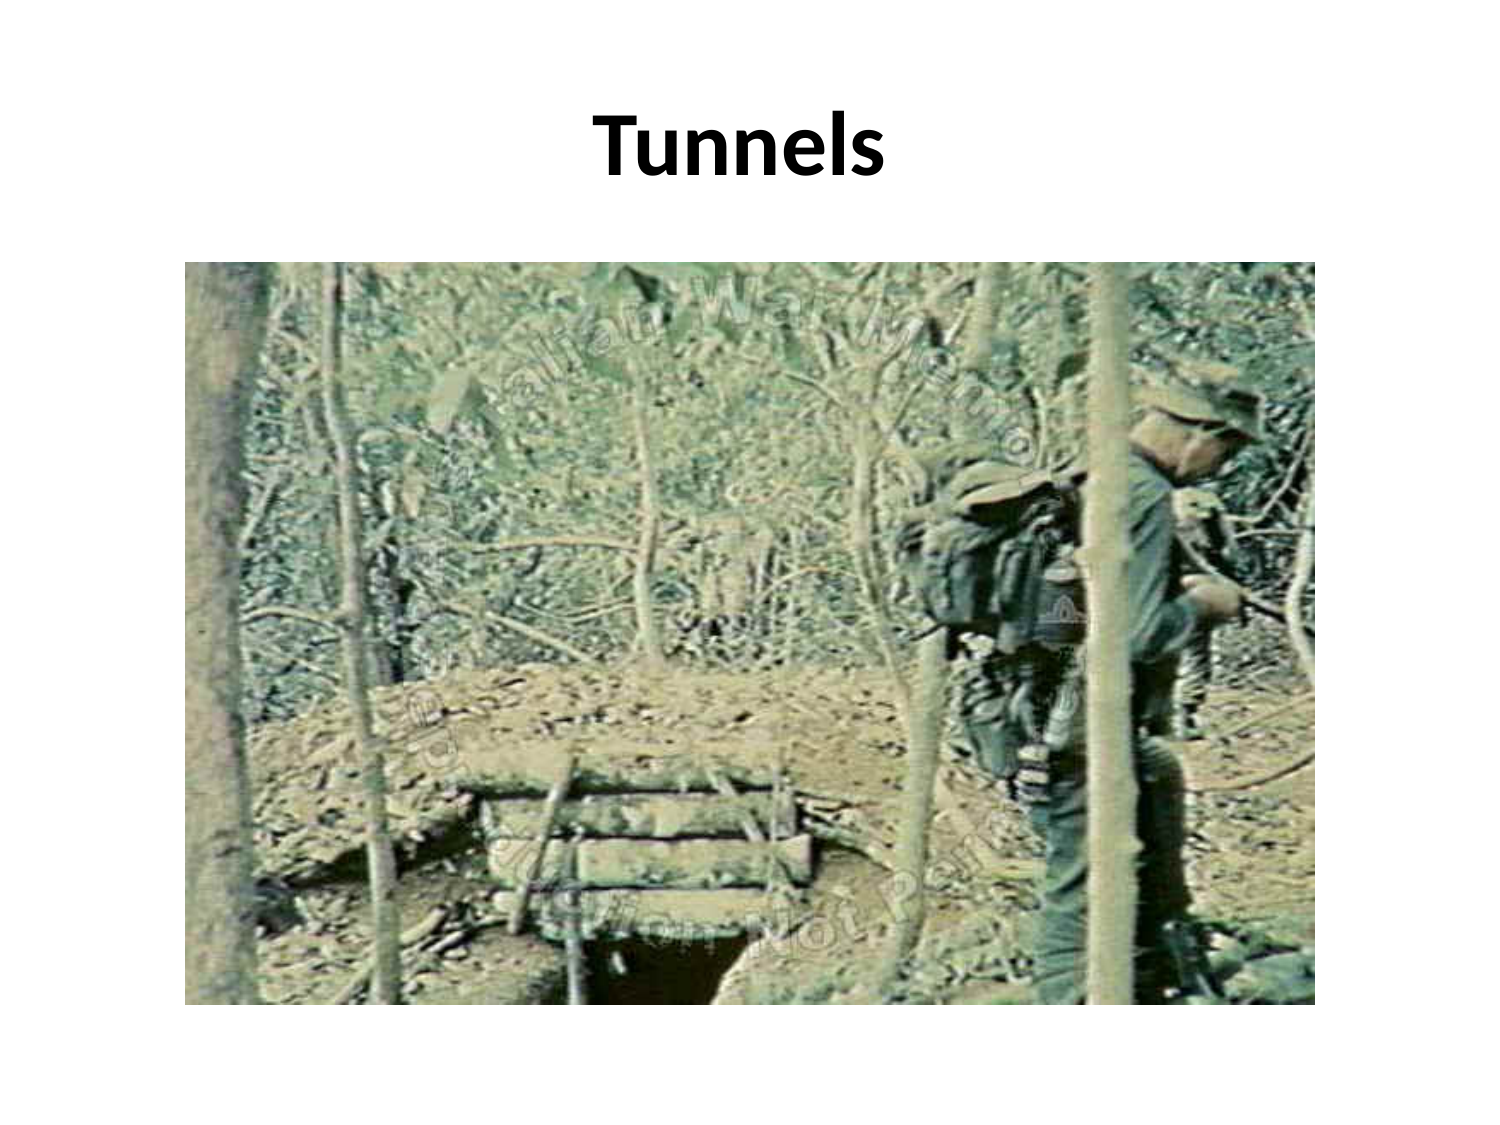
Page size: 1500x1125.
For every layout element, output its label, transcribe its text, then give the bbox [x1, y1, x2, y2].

title Tunnels [74, 44, 1426, 233]
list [185, 262, 1315, 1006]
